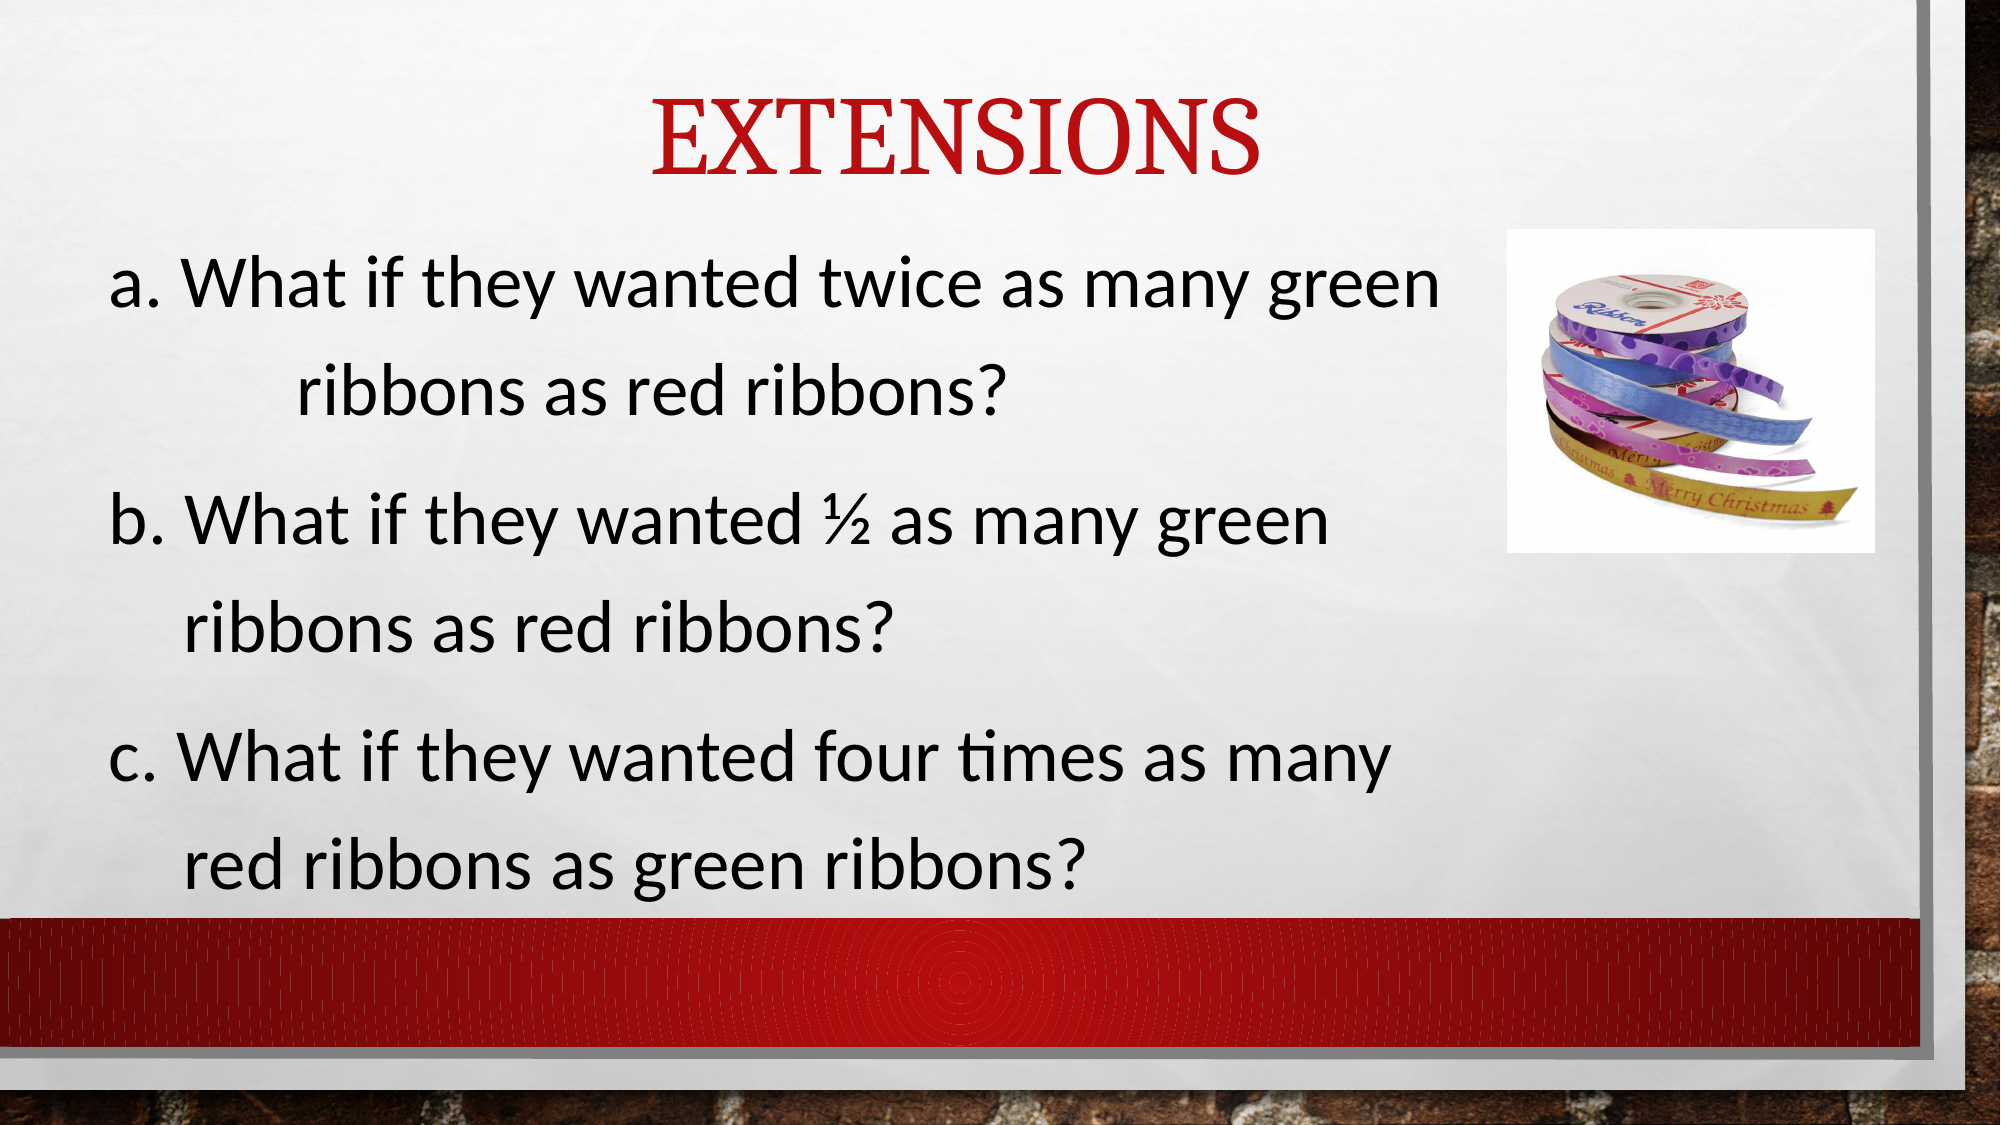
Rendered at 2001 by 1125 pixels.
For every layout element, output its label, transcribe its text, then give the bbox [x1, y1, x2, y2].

picture [1506, 229, 1876, 554]
picture [0, 0, 2000, 1125]
title Extensions [103, 43, 1809, 229]
list a. What if they wanted twice as many green ribbons as red ribbons? b. What if they wanted ½ as many green ribbons as red ribbons? c. What if they wanted four times as many red ribbons as green ribbons? [93, 196, 1522, 922]
